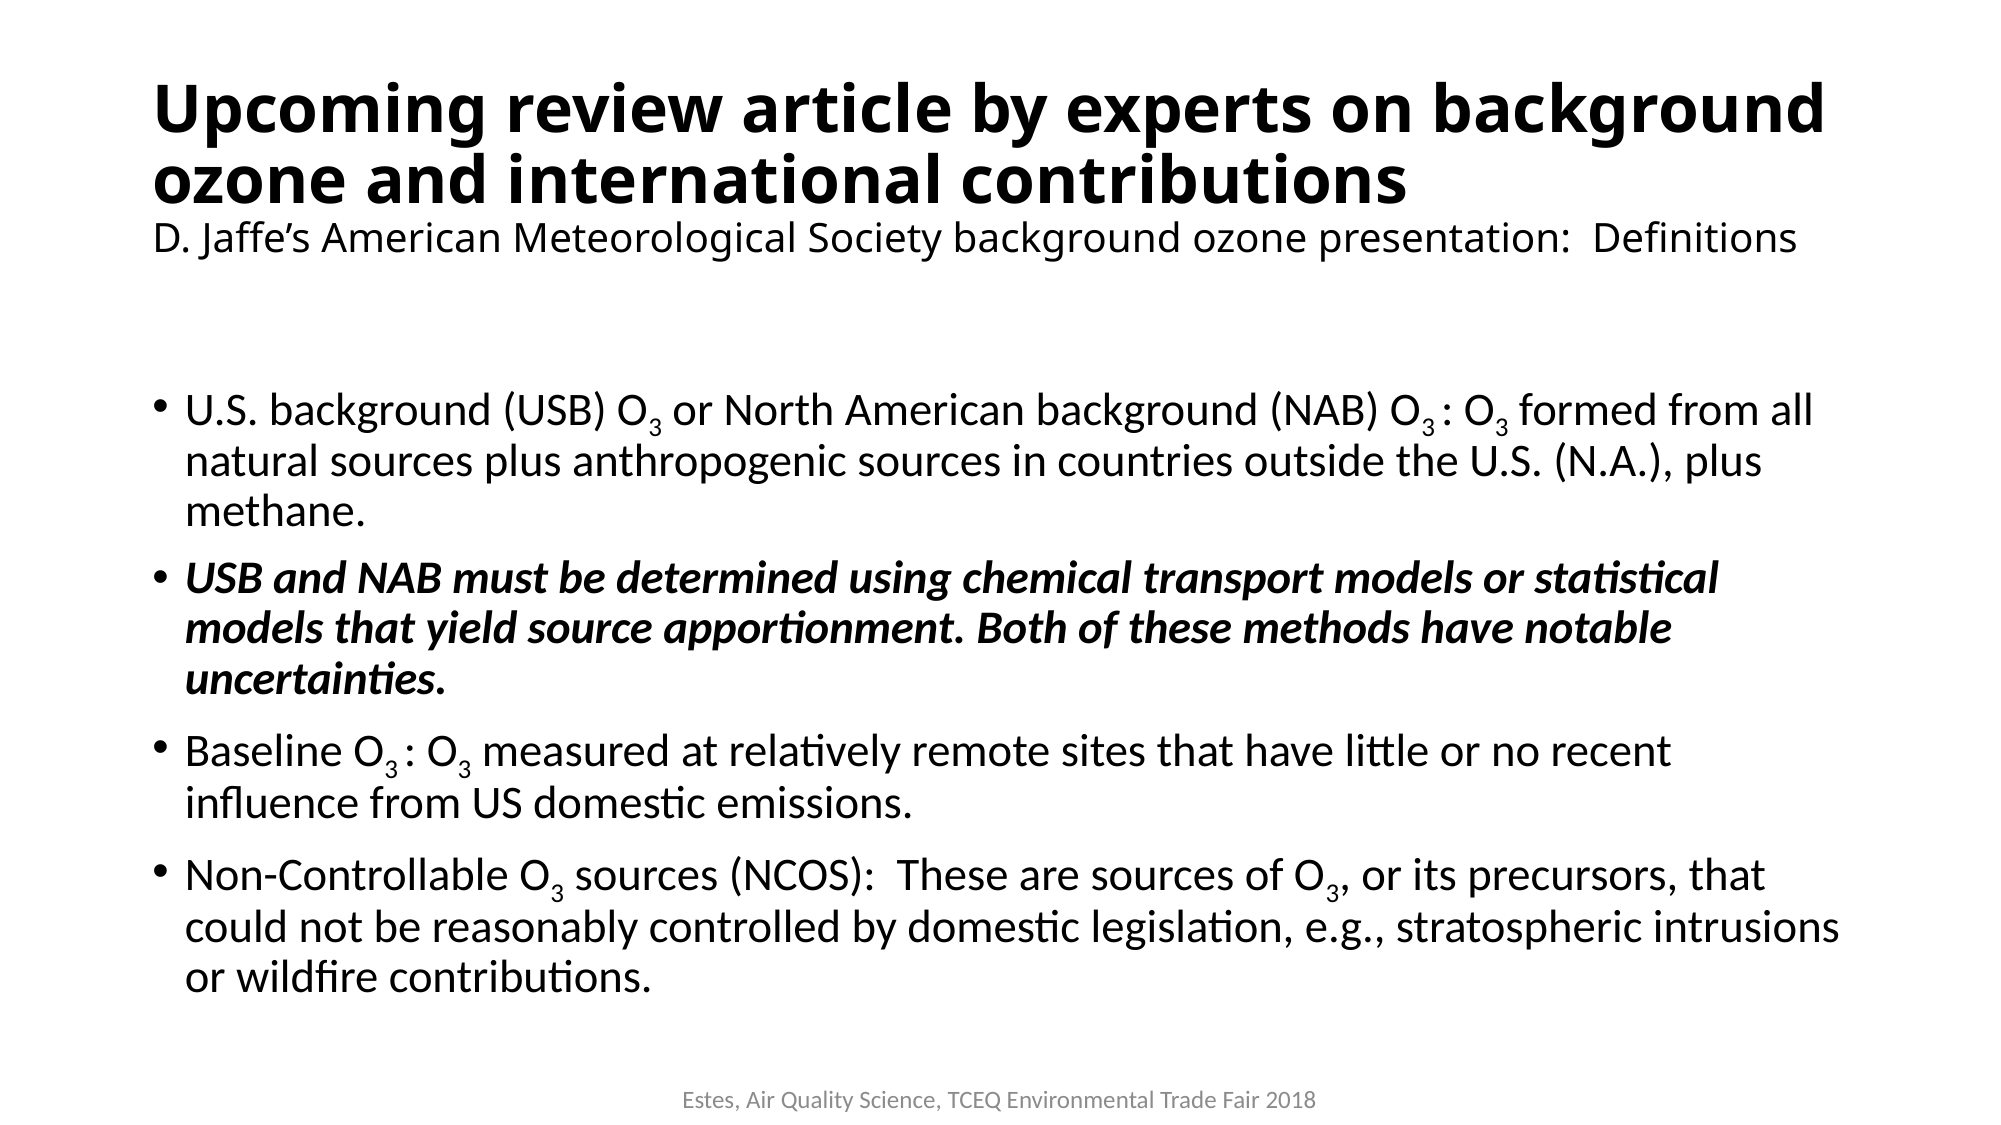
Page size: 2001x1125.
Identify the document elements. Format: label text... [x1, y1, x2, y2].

title Upcoming review article by experts on background ozone and international contributions D. Jaffe’s American Meteorological Society background ozone presentation: Definitions [137, 59, 1863, 278]
footer Estes, Air Quality Science, TCEQ Environmental Trade Fair 2018 [662, 1068, 1338, 1125]
list U.S. background (USB) O3 or North American background (NAB) O3 : O3 formed from all natural sources plus anthropogenic sources in countries outside the U.S. (N.A.), plus methane. USB and NAB must be determined using chemical transport models or statistical models that yield source apportionment. Both of these methods have notable uncertainties. Baseline O3 : O3 measured at relatively remote sites that have little or no recent influence from US domestic emissions. Non-Controllable O3 sources (NCOS): These are sources of O3, or its precursors, that could not be reasonably controlled by domestic legislation, e.g., stratospheric intrusions or wildfire contributions. [137, 299, 1863, 1014]
